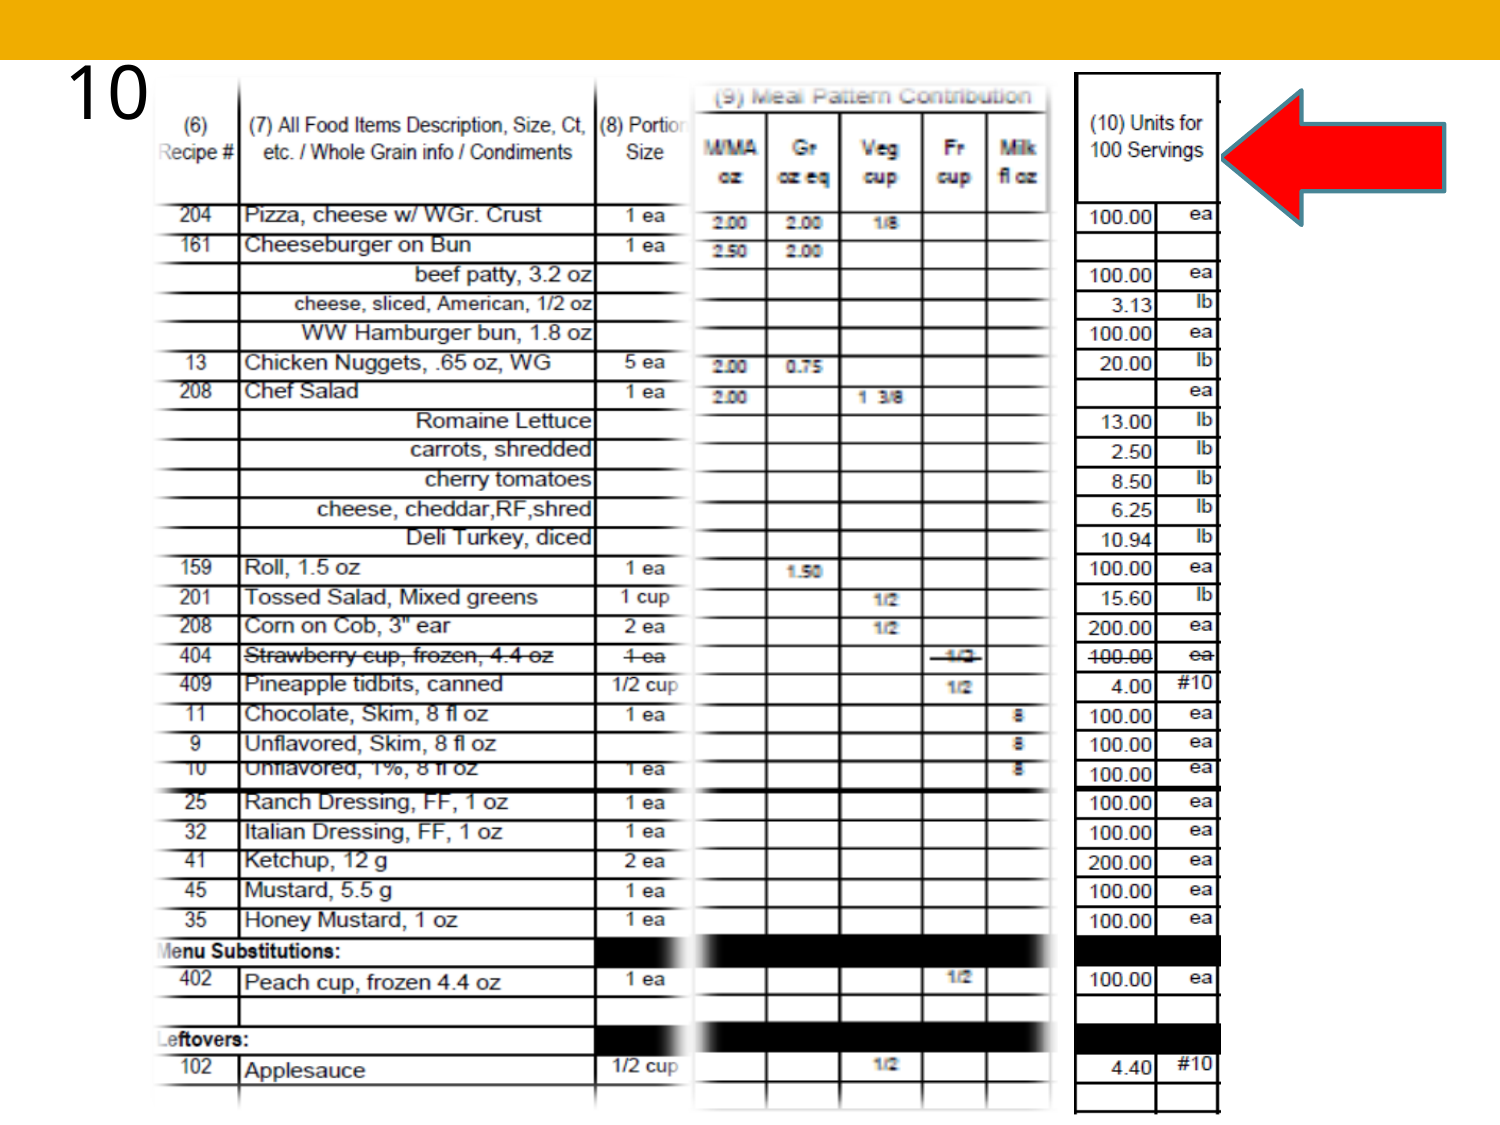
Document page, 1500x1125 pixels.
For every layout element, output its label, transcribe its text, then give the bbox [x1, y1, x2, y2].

picture [1074, 72, 1221, 1116]
text_box [1229, 88, 1447, 227]
text_box 10 [49, 37, 200, 143]
picture [149, 74, 1058, 1116]
